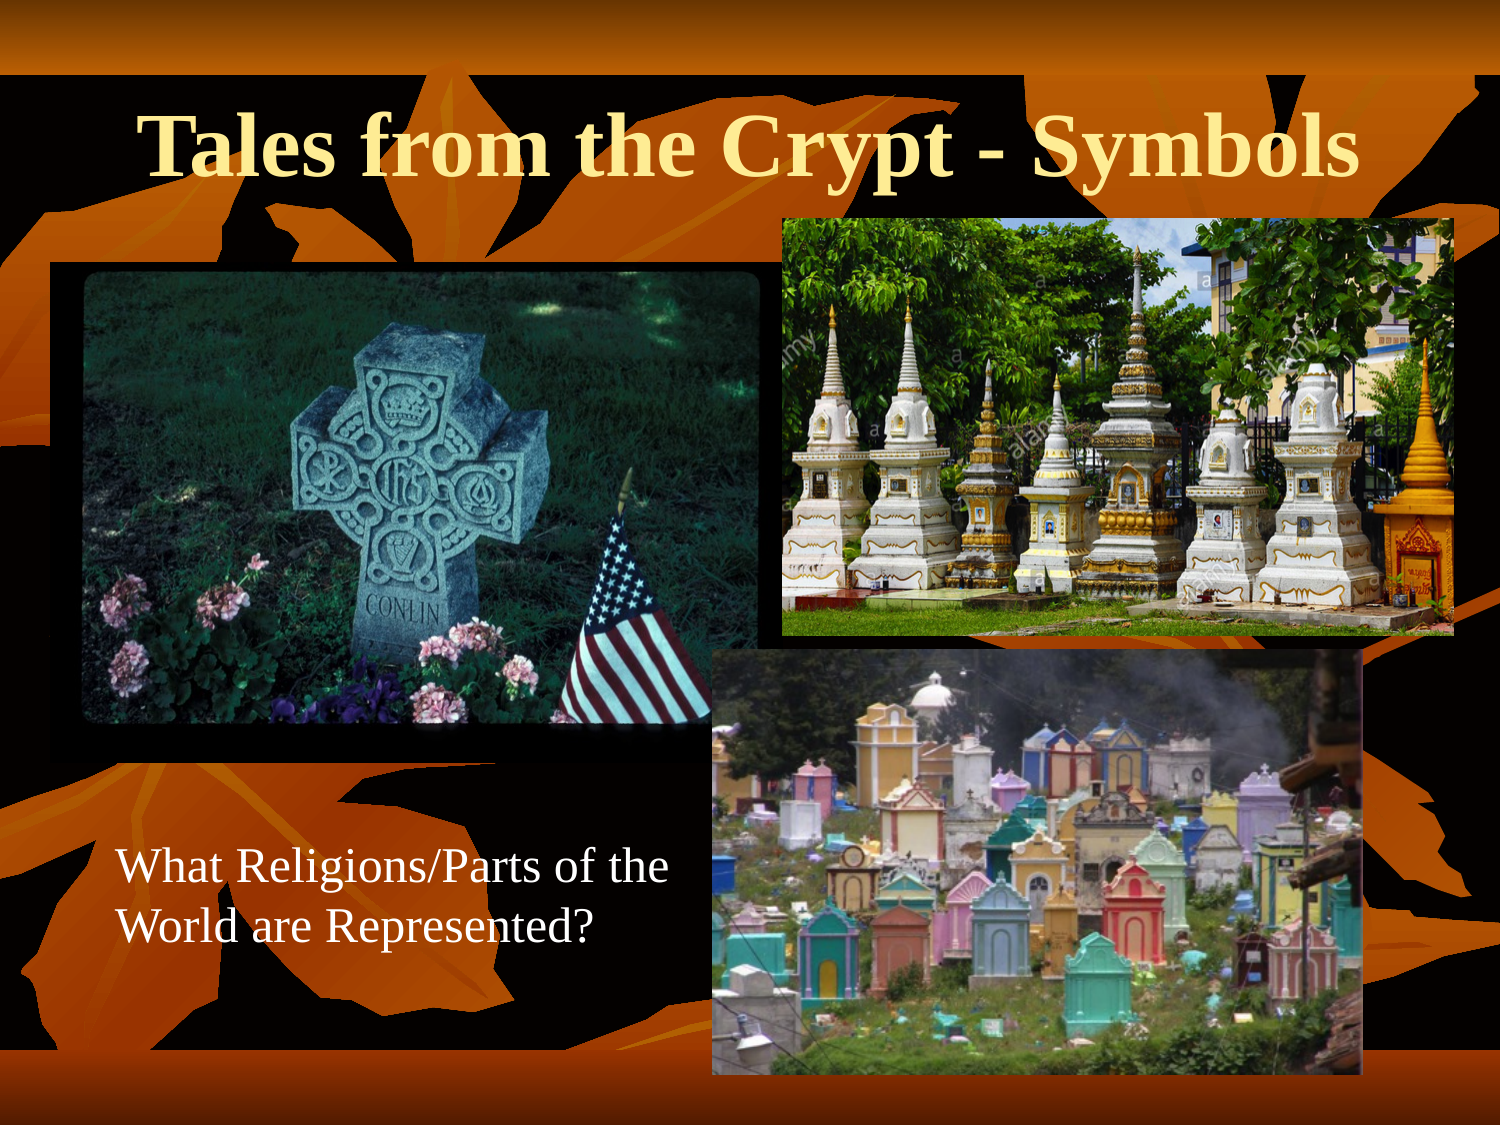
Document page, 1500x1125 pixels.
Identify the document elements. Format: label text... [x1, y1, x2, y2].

text_box What Religions/Parts of the World are Represented? [99, 824, 707, 960]
picture [782, 218, 1454, 636]
slide_number 19 [1074, 1025, 1425, 1100]
picture [712, 649, 1363, 1076]
title Tales from the Crypt - Symbols [75, 45, 1425, 234]
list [49, 262, 783, 763]
